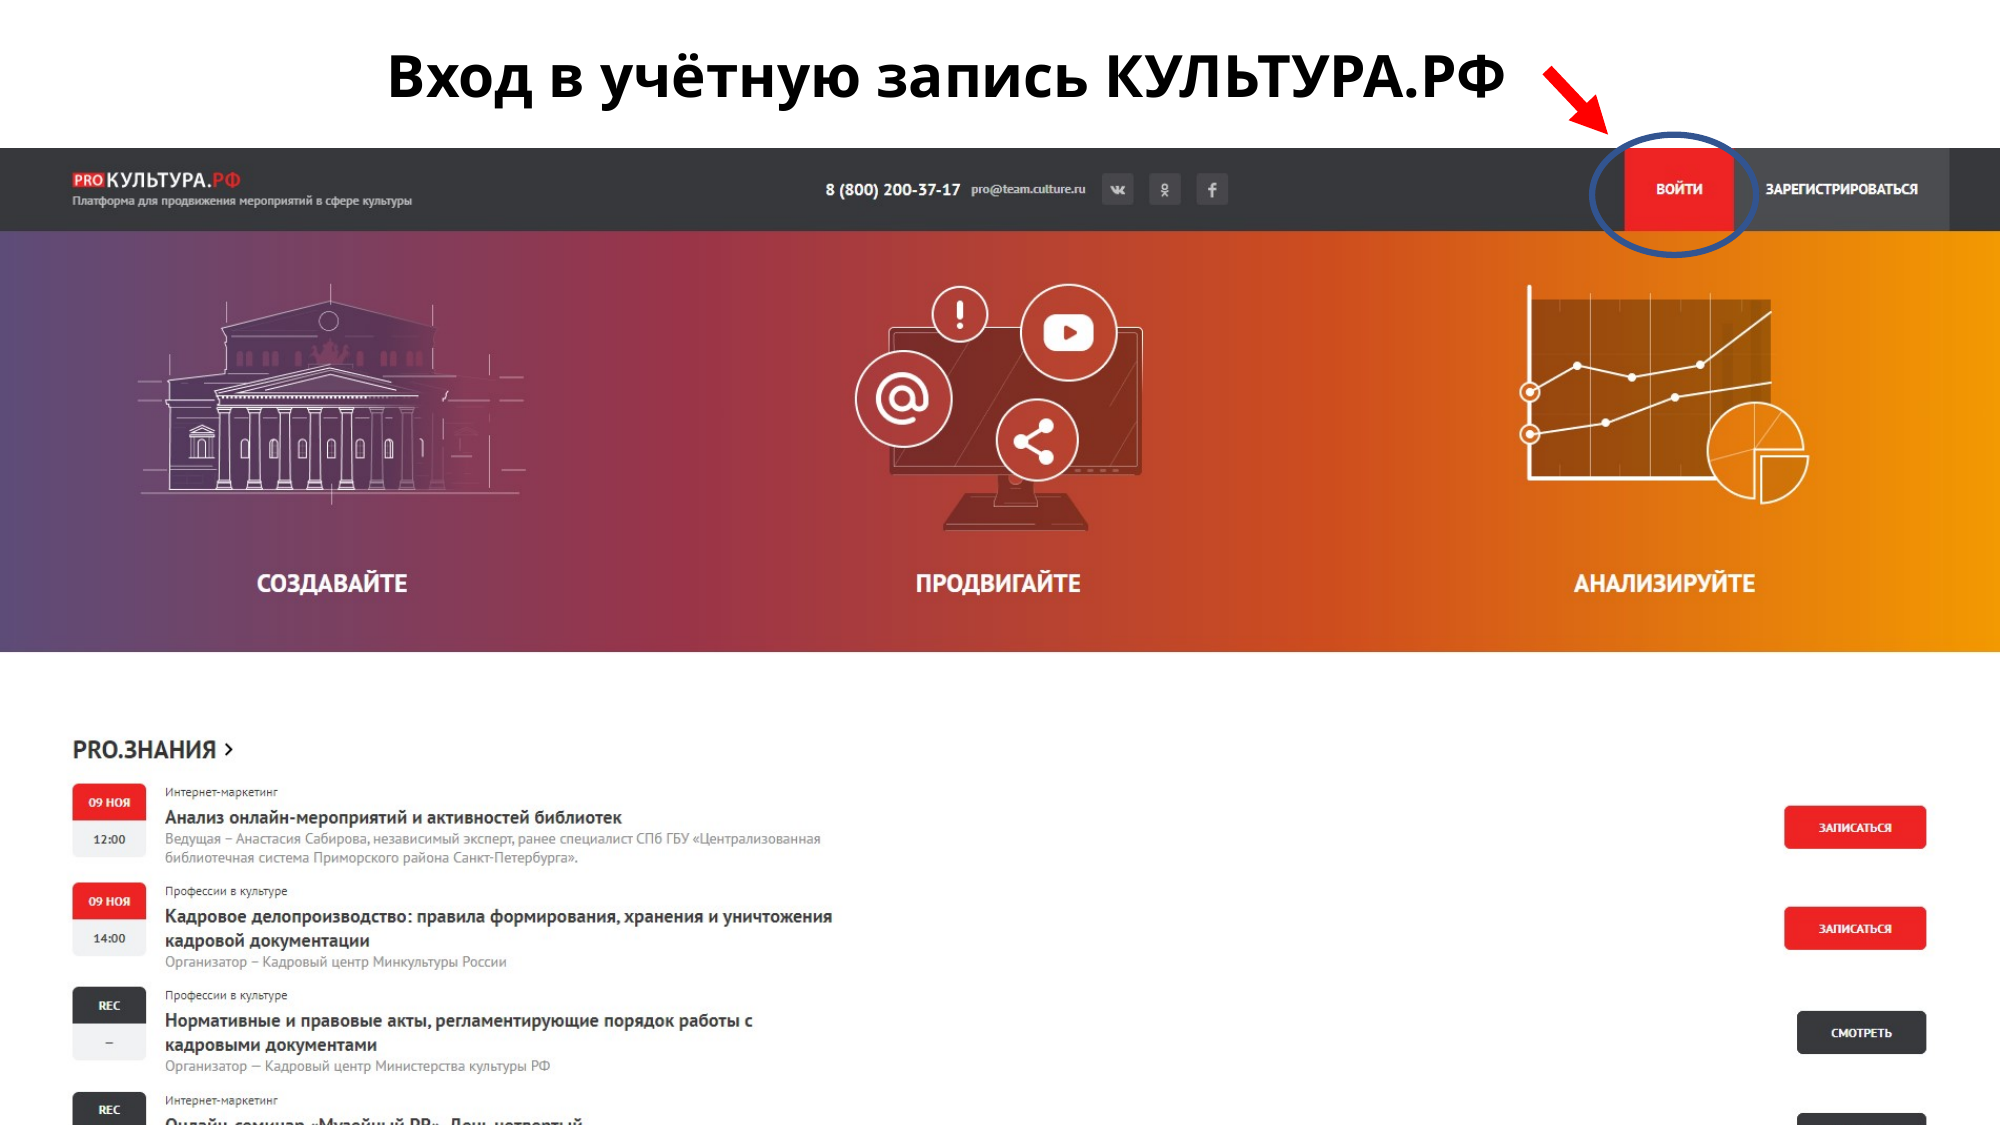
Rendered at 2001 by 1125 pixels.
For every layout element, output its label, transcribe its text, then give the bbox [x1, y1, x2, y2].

text_box Вход в учётную запись КУЛЬТУРА.РФ [287, 31, 1607, 117]
picture [0, 148, 2000, 1125]
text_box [1547, 69, 1609, 135]
text_box [1620, 133, 1728, 148]
